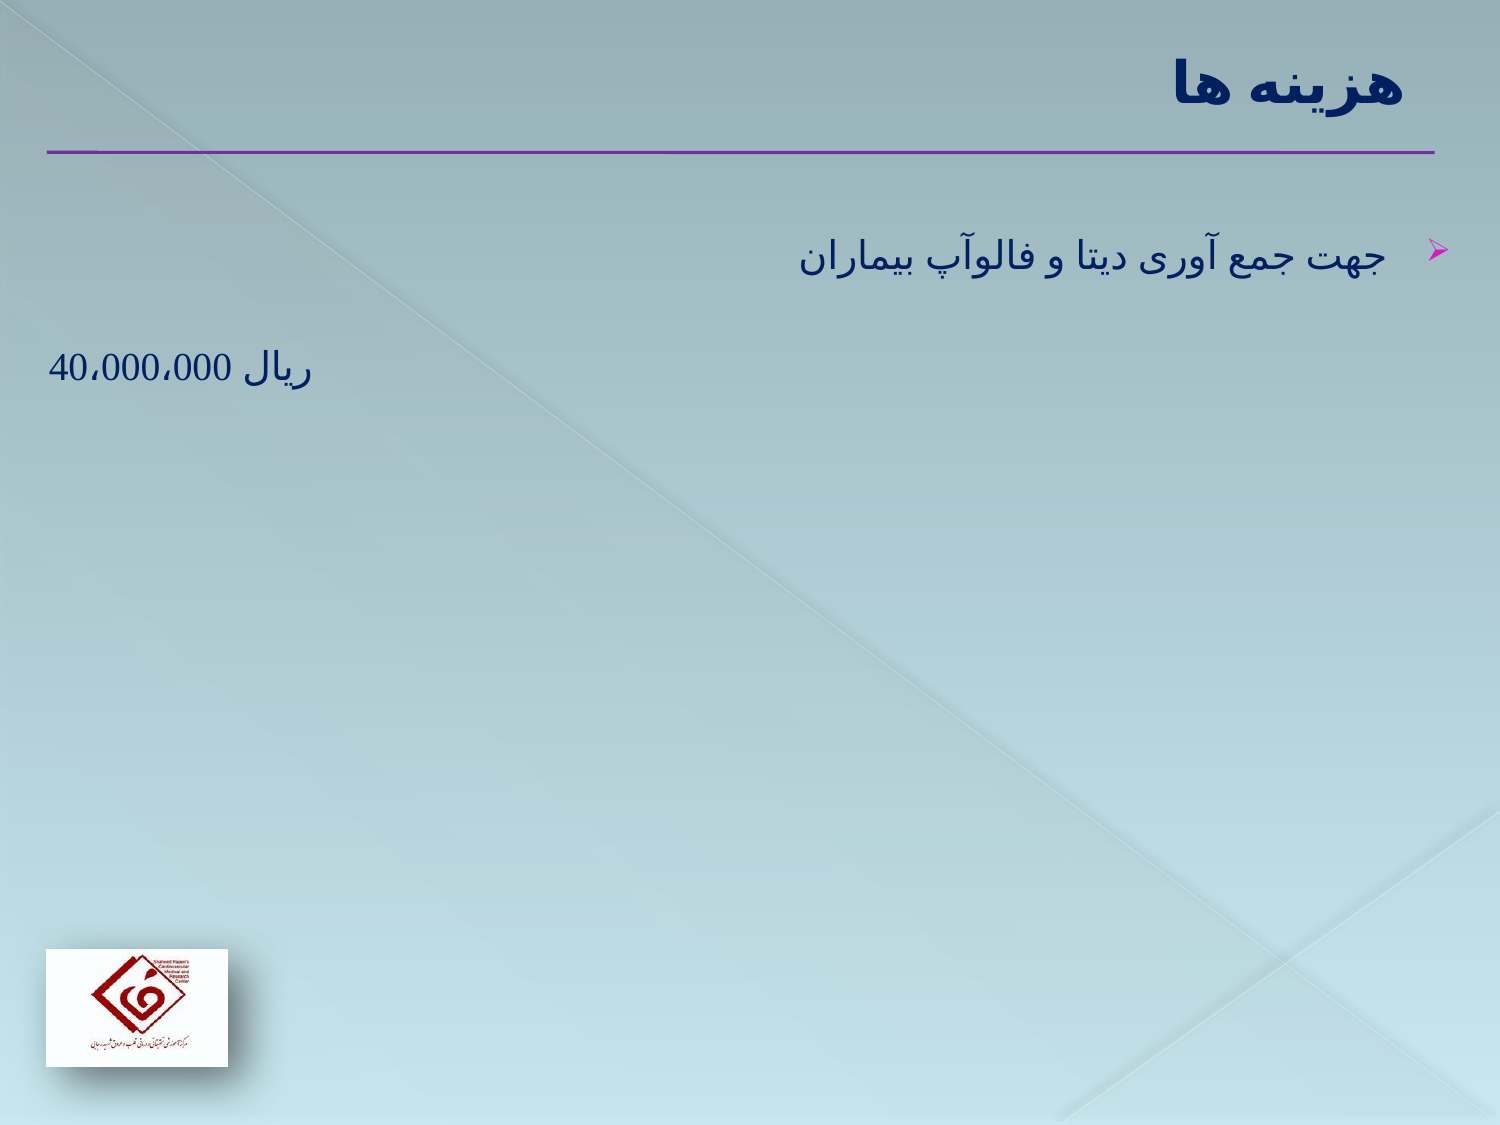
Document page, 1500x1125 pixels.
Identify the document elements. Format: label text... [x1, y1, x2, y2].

picture [46, 948, 228, 1067]
list جهت جمع آوری دیتا و فالوآپ بیماران 40،000،000 ریال [23, 152, 1477, 1125]
title هزینه ها [150, 0, 1500, 230]
